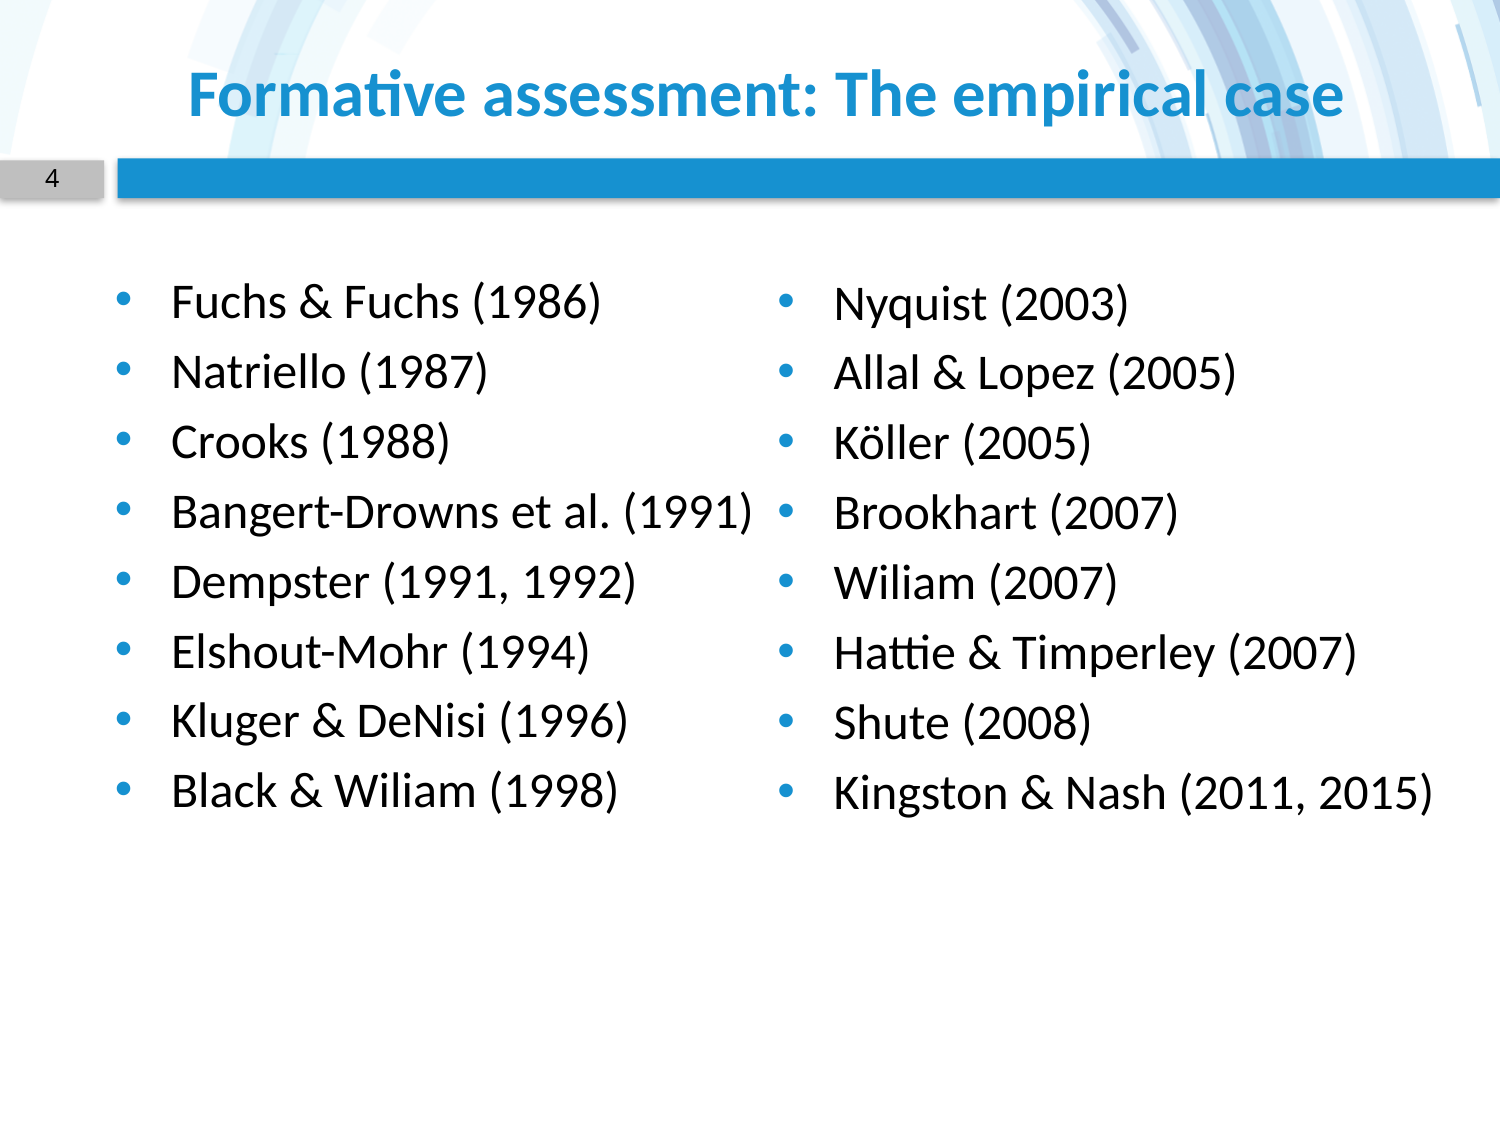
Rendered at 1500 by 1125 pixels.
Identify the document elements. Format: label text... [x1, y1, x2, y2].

picture [0, 0, 1500, 159]
slide_number 4 [0, 160, 105, 199]
list Nyquist (2003) Allal & Lopez (2005) Köller (2005) Brookhart (2007) Wiliam (2007) Hattie & Timperley (2007) Shute (2008) Kingston & Nash (2011, 2015) [762, 262, 1500, 1005]
title Formative assessment: The empirical case [117, 38, 1418, 141]
list Fuchs & Fuchs (1986) Natriello (1987) Crooks (1988) Bangert-Drowns et al. (1991) Dempster (1991, 1992) Elshout-Mohr (1994) Kluger & DeNisi (1996) Black & Wiliam (1998) [99, 260, 776, 1011]
